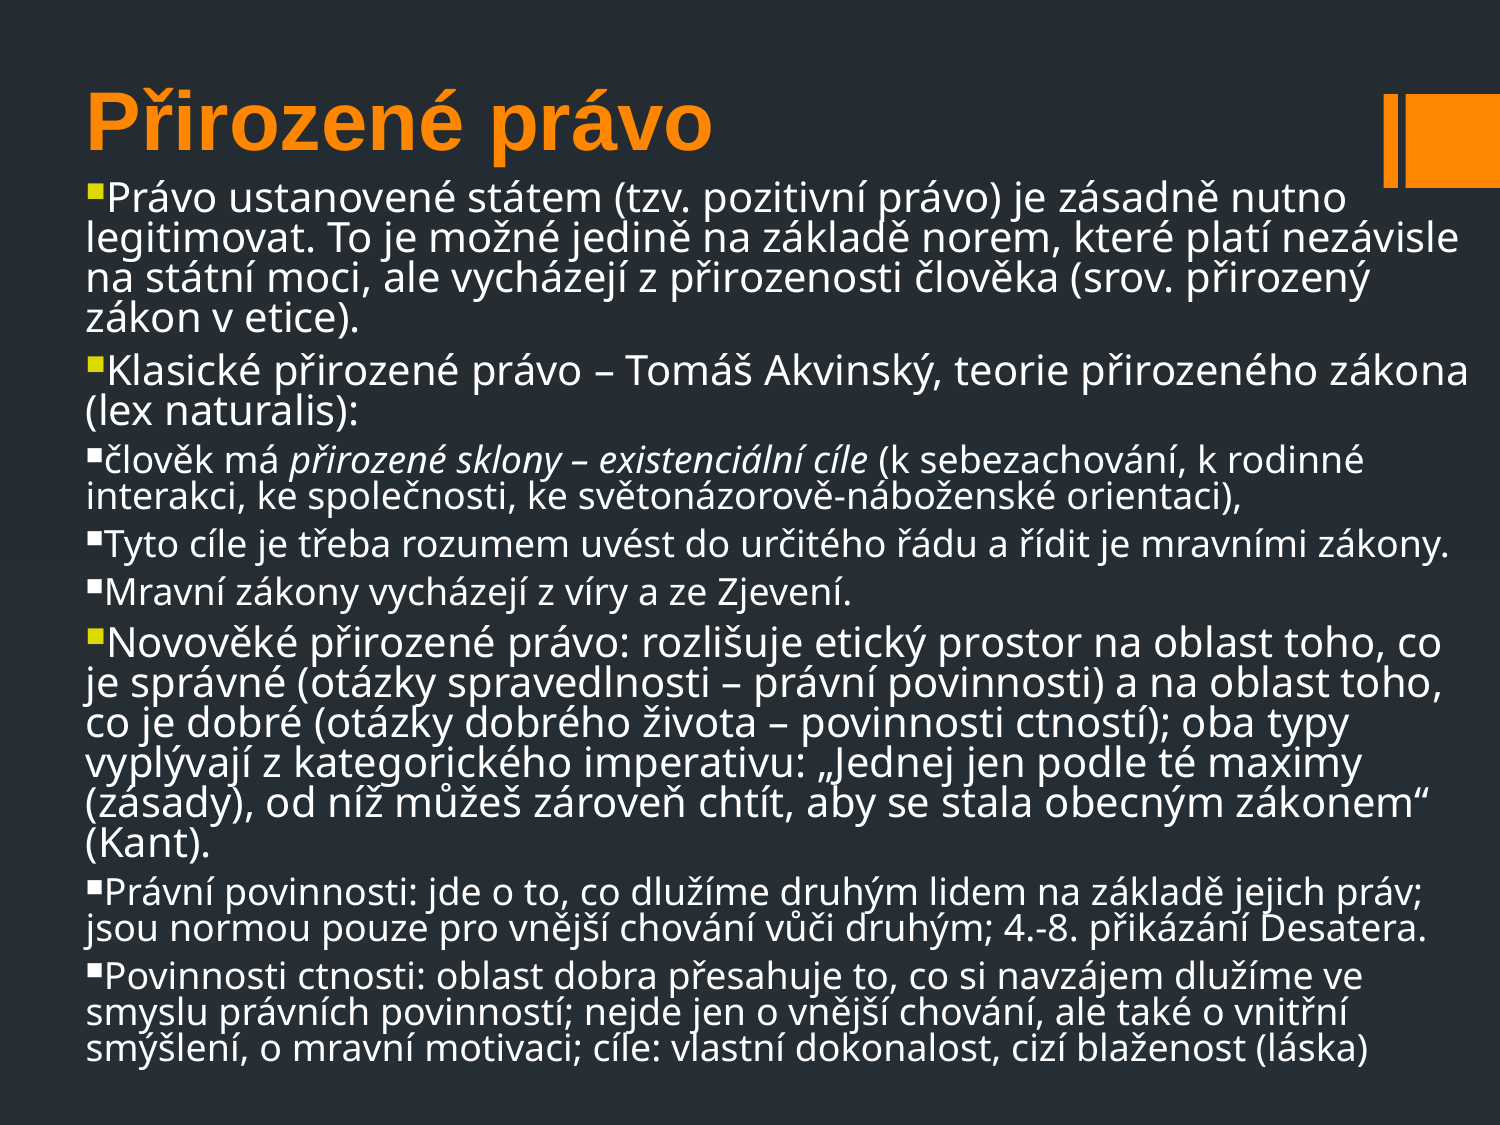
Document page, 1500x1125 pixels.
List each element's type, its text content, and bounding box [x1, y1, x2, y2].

title Přirozené právo [70, 47, 1421, 172]
list Právo ustanovené státem (tzv. pozitivní právo) je zásadně nutno legitimovat. To je možné jedině na základě norem, které platí nezávisle na státní moci, ale vycházejí z přirozenosti člověka (srov. přirozený zákon v etice). Klasické přirozené právo – Tomáš Akvinský, teorie přirozeného zákona (lex naturalis): člověk má přirozené sklony – existenciální cíle (k sebezachování, k rodinné interakci, ke společnosti, ke světonázorově-náboženské orientaci), Tyto cíle je třeba rozumem uvést do určitého řádu a řídit je mravními zákony. Mravní zákony vycházejí z víry a ze Zjevení. Novověké přirozené právo: rozlišuje etický prostor na oblast toho, co je správné (otázky spravedlnosti – právní povinnosti) a na oblast toho, co je dobré (otázky dobrého života – povinnosti ctností); oba typy vyplývají z kategorického imperativu: „Jednej jen podle té maximy (zásady), od níž můžeš zároveň chtít, aby se stala obecným zákonem“ (Kant). Právní povinnosti: jde o to, co dlužíme druhým lidem na základě jejich práv; jsou normou pouze pro vnější chování vůči druhým; 4.-8. přikázání Desatera. Povinnosti ctnosti: oblast dobra přesahuje to, co si navzájem dlužíme ve smyslu právních povinností; nejde jen o vnější chování, ale také o vnitřní smýšlení, o mravní motivaci; cíle: vlastní dokonalost, cizí blaženost (láska) [70, 172, 1500, 1058]
